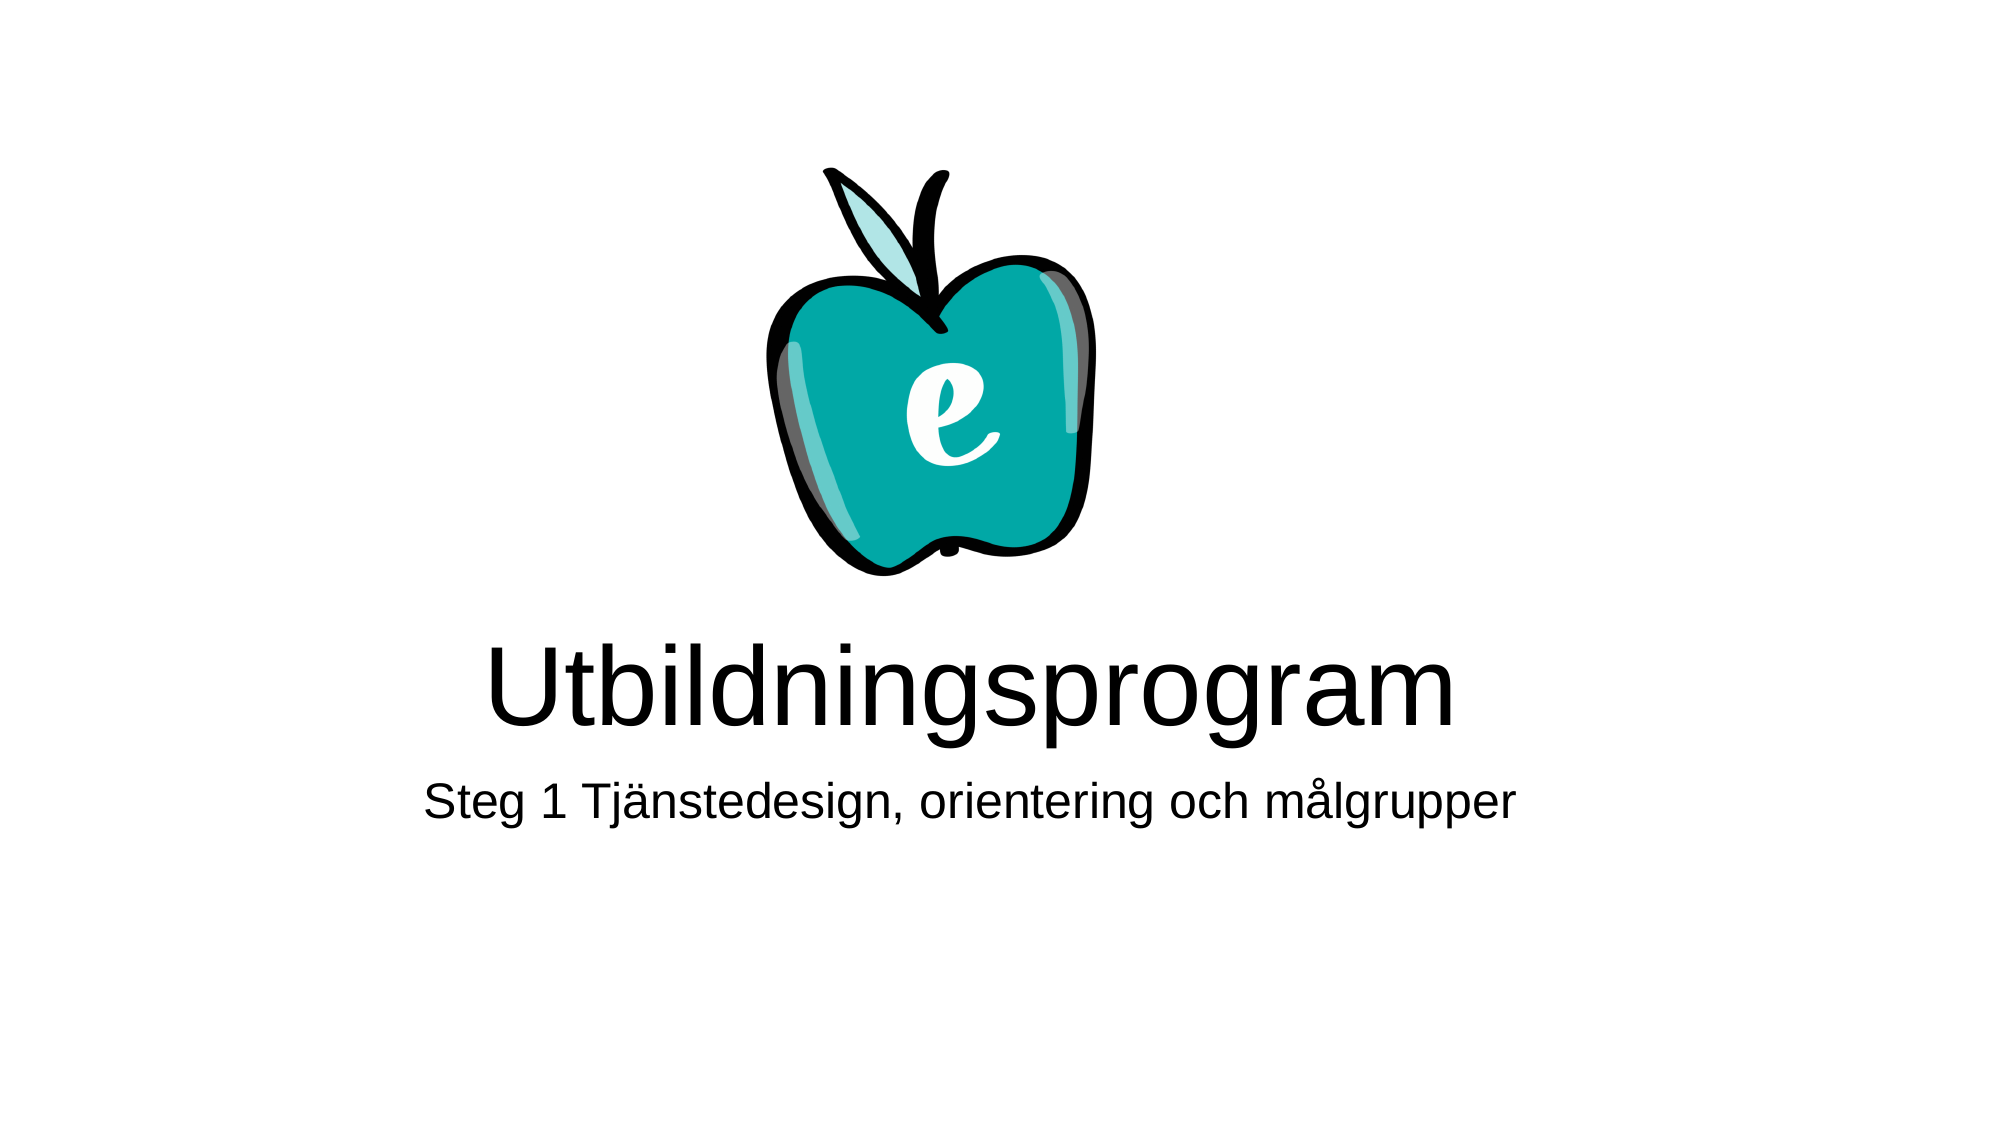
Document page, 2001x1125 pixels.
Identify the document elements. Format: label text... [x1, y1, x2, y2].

title Utbildningsprogram [220, 364, 1721, 756]
subtitle Steg 1 Tjänstedesign, orientering och målgrupper [220, 771, 1721, 1043]
picture [656, 16, 1219, 713]
